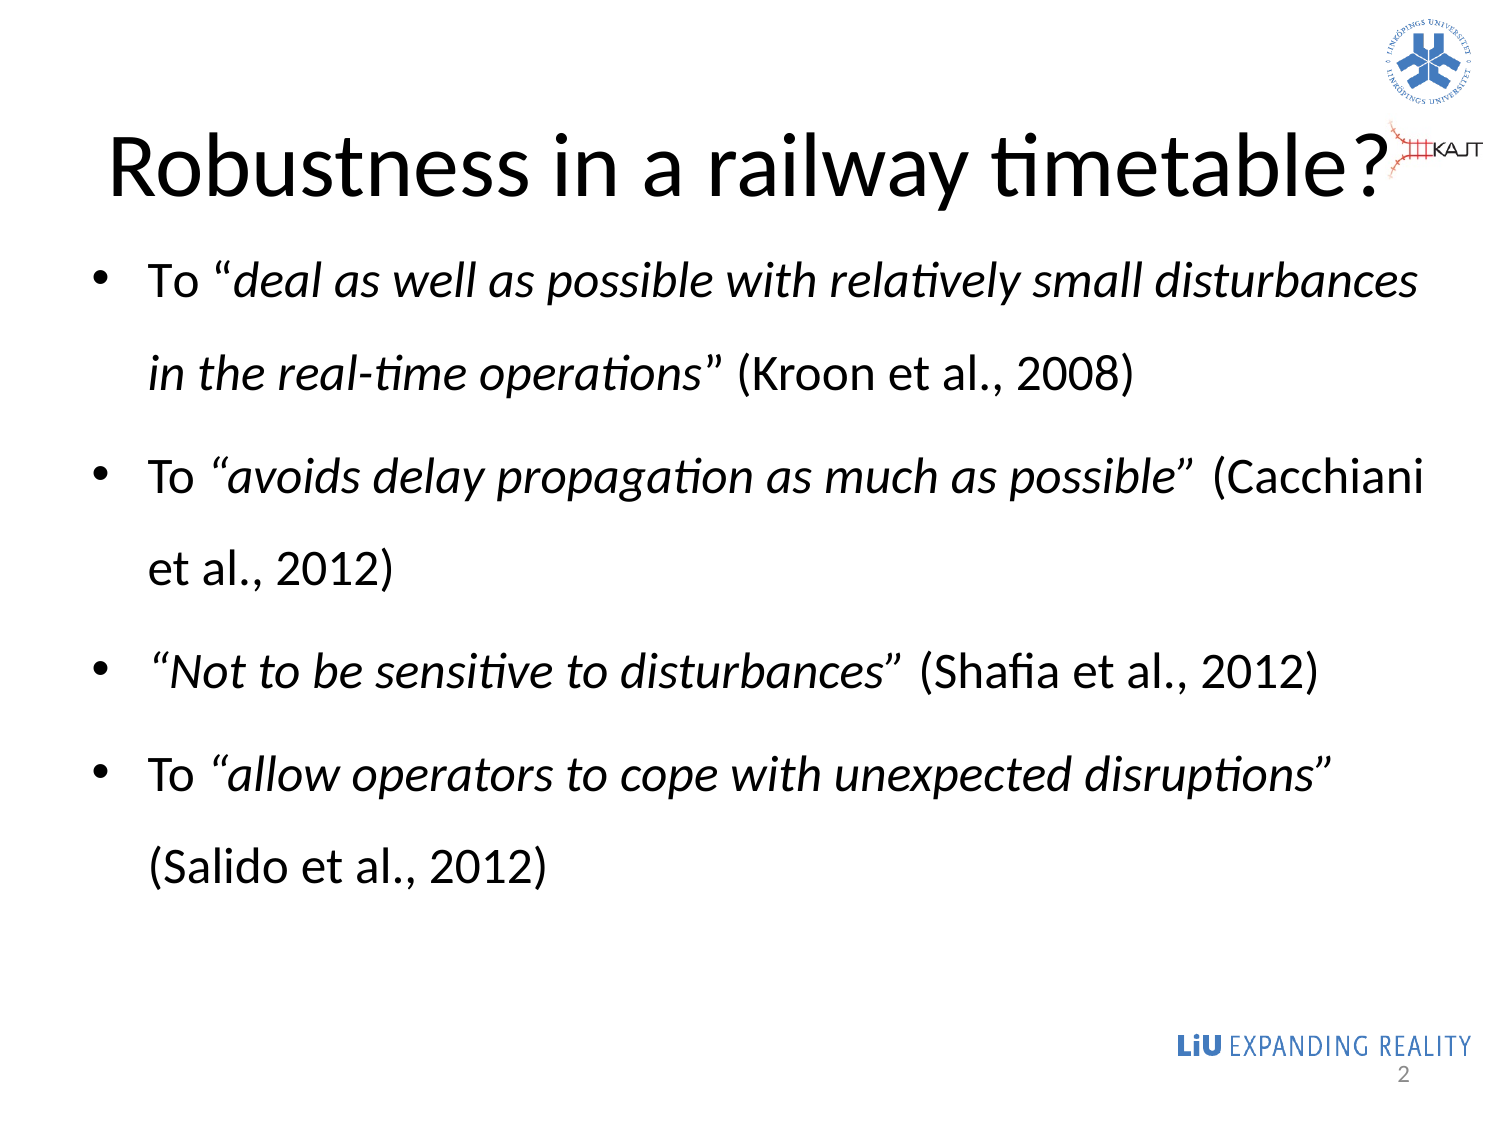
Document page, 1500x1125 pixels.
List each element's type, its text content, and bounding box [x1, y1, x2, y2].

slide_number 2 [1074, 1042, 1425, 1103]
picture [1175, 1028, 1471, 1064]
picture [1385, 19, 1471, 66]
title Robustness in a railway timetable? [17, 66, 1483, 254]
list To “deal as well as possible with relatively small disturbances in the real-time operations” (Kroon et al., 2008) To “avoids delay propagation as much as possible” (Cacchiani et al., 2012) “Not to be sensitive to disturbances” (Shafia et al., 2012) To “allow operators to cope with unexpected disruptions” (Salido et al., 2012) [76, 208, 1471, 905]
